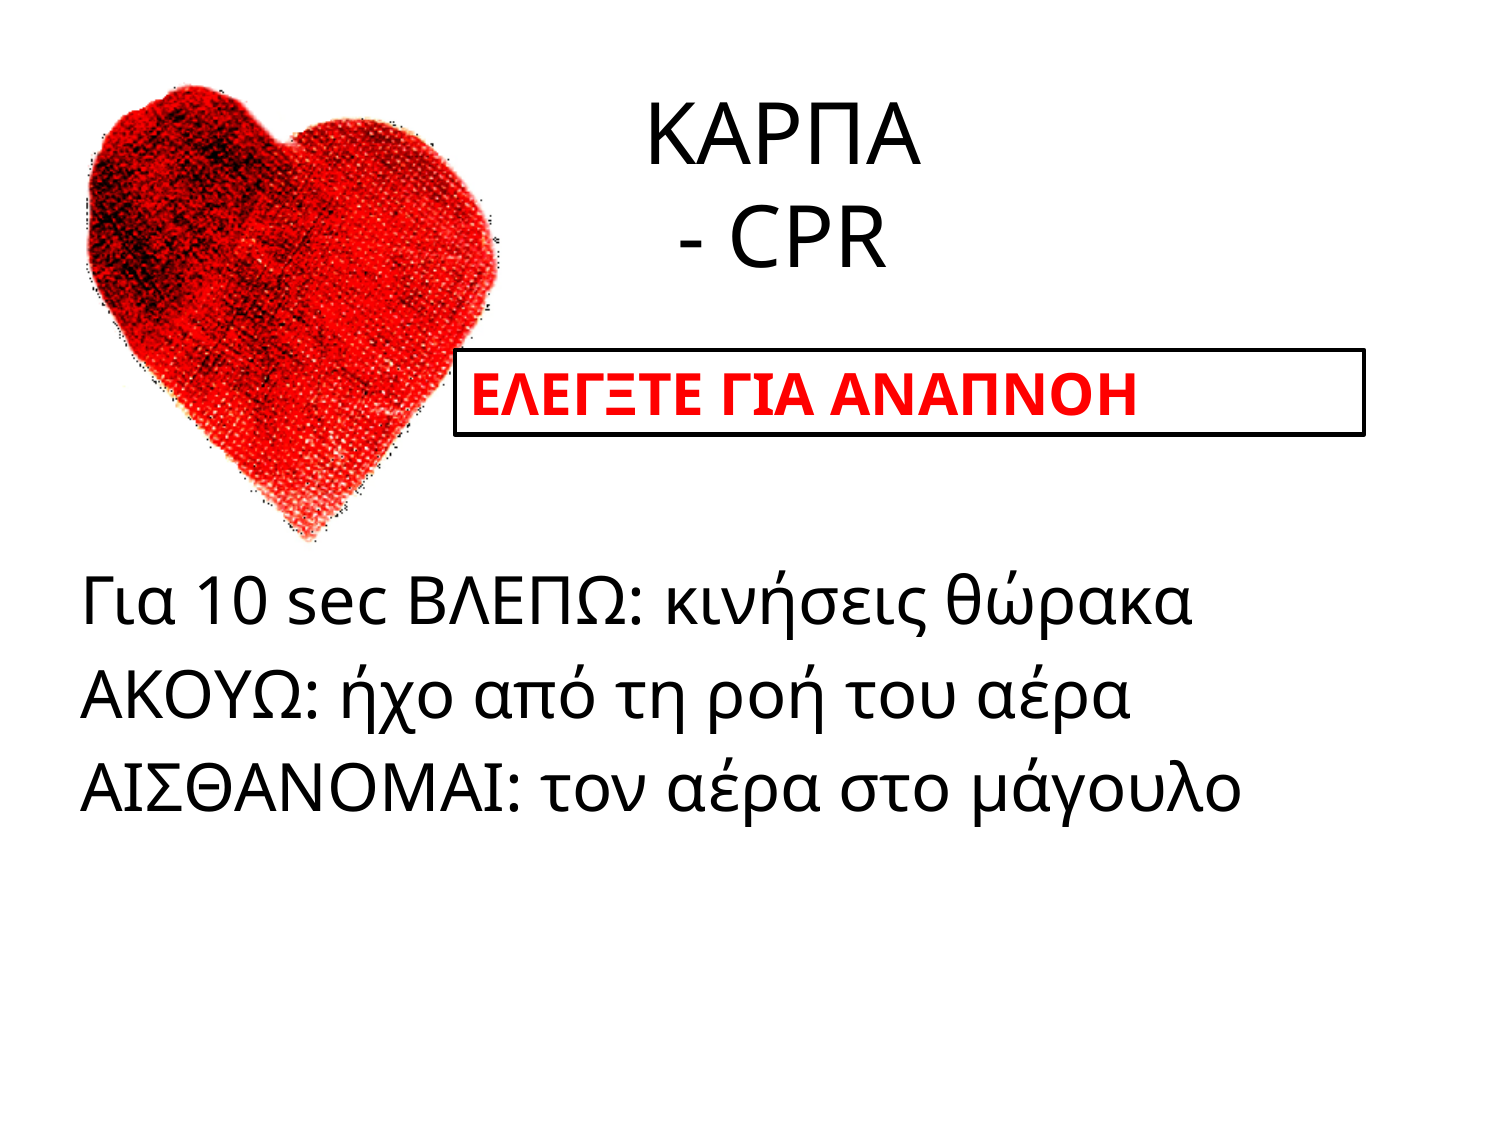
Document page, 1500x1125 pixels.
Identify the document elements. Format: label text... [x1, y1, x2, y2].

picture [34, 70, 537, 562]
text_box ΕΛΕΓΞΤΕ ΓΙΑ ΑΝΑΠΝΟΗ [543, 348, 1366, 437]
list Για 10 sec ΒΛΕΠΩ: κινήσεις θώρακα ΑΚΟΥΩ: ήχο από τη ροή του αέρα ΑΙΣΘΑΝΟΜΑΙ: τον αέρα στο μάγουλο [64, 550, 1425, 1012]
title ΚΑΡΠΑ - CPR [540, 70, 1425, 293]
